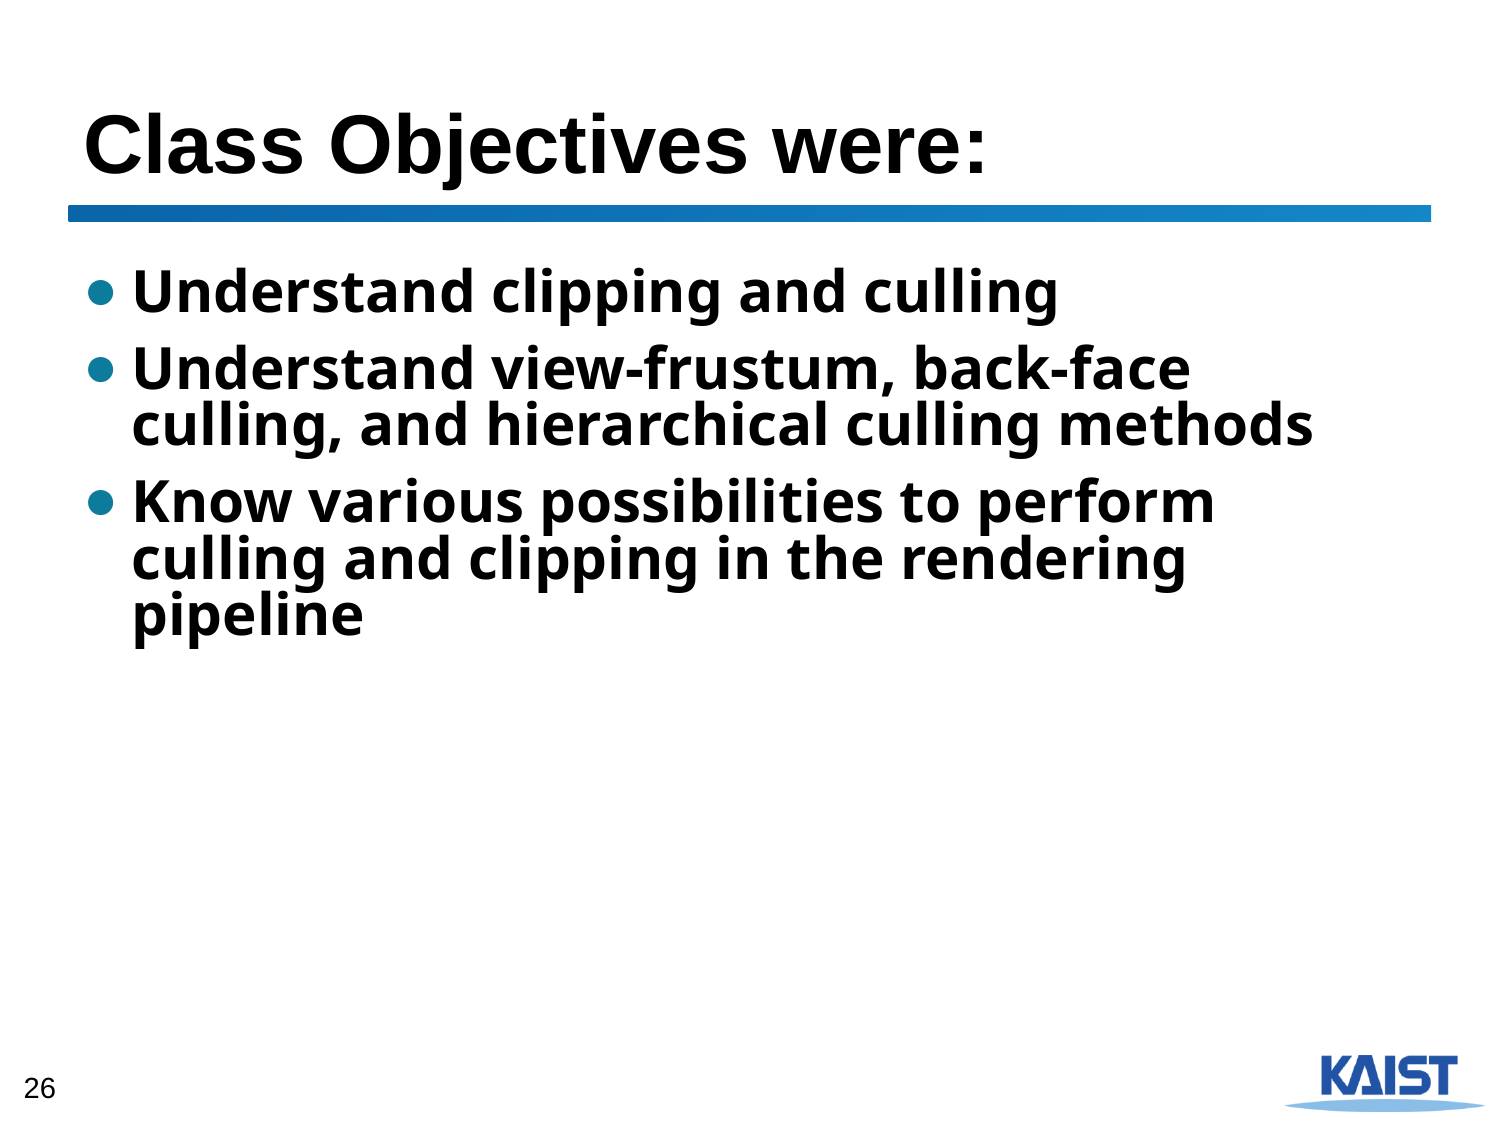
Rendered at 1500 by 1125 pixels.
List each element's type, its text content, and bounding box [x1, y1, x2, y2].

picture [1284, 1055, 1485, 1112]
list Understand clipping and culling Understand view-frustum, back-face culling, and hierarchical culling methods Know various possibilities to perform culling and clipping in the rendering pipeline [68, 260, 1434, 1092]
title Class Objectives were: [68, 48, 1428, 198]
